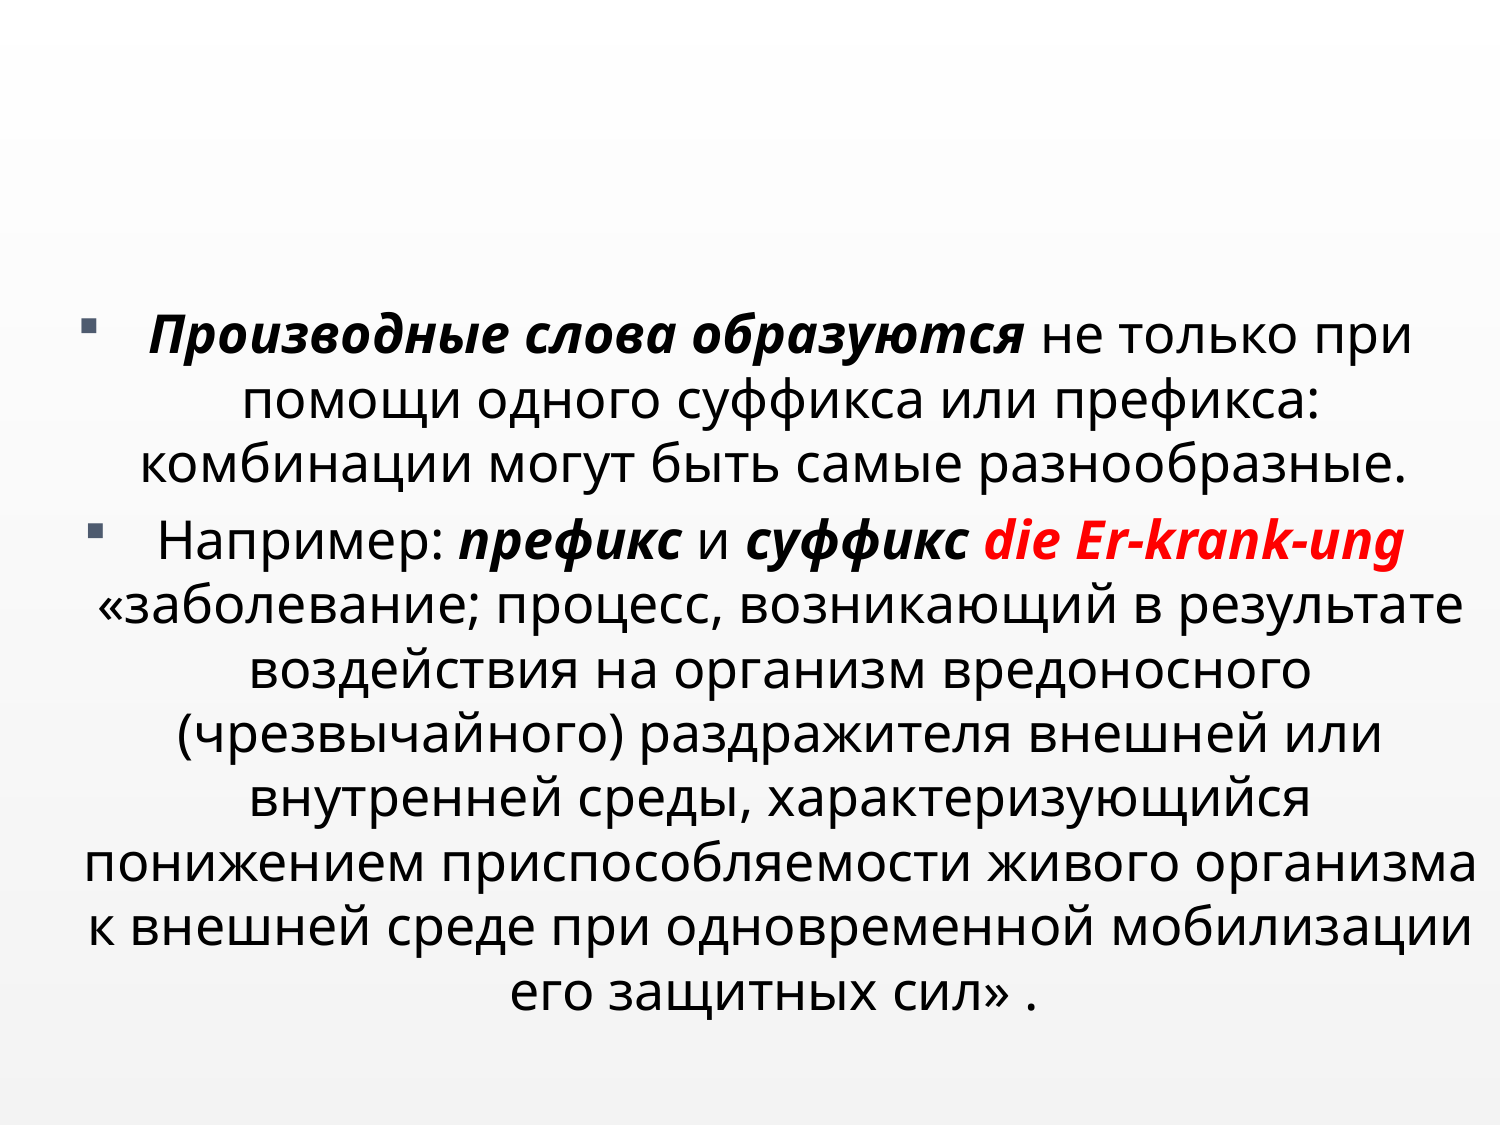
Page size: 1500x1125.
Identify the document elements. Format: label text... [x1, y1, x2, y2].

list Производные слова образуются не только при помощи одного суффикса или префикса: комбинации могут быть самые разнообразные. Например: префикс и суффикс die Er-krank-ung «заболевание; процесс, возникающий в результате воздействия на организм вредоносного (чрезвычайного) раздражителя внешней или внутренней среды, характеризующийся понижением приспособляемости живого организма к внешней среде при одновременной мобилизации его защитных сил» . [0, 292, 1500, 1043]
